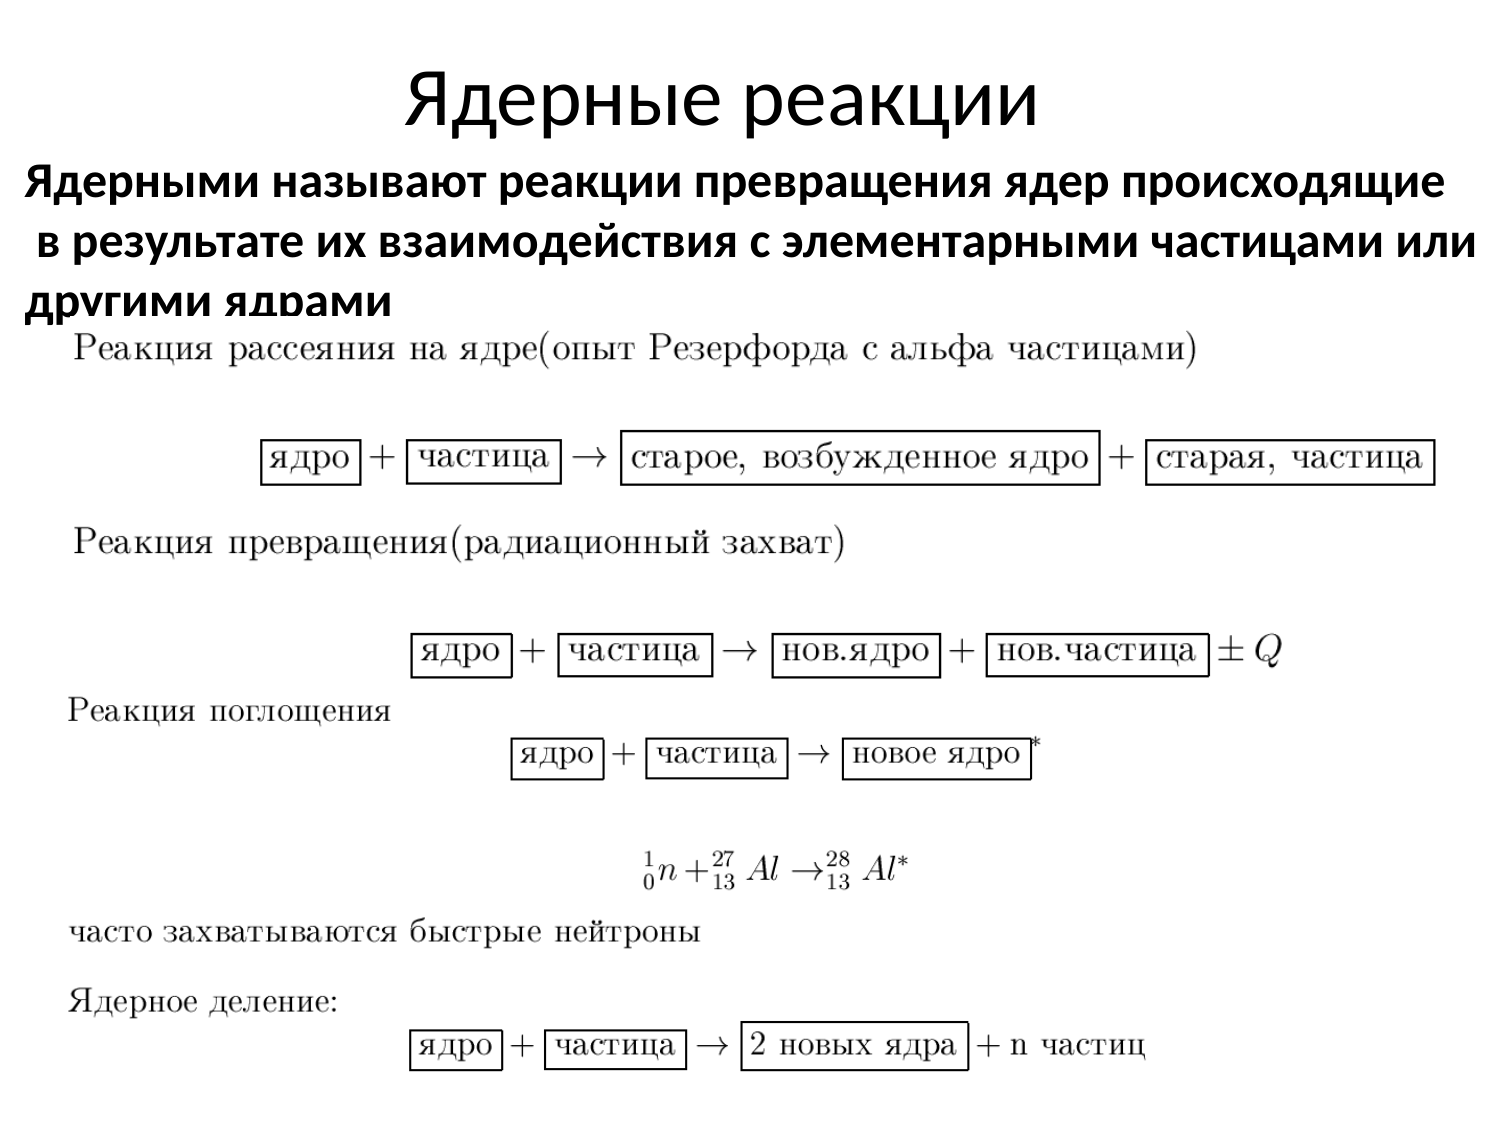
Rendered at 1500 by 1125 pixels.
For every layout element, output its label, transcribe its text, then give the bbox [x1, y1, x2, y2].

text_box Ядерные реакции [389, 35, 1056, 140]
picture [58, 316, 1440, 1090]
text_box Ядерными называют реакции превращения ядер происходящие в результате их взаимодействия с элементарными частицами или другими ядрами [9, 140, 1493, 336]
